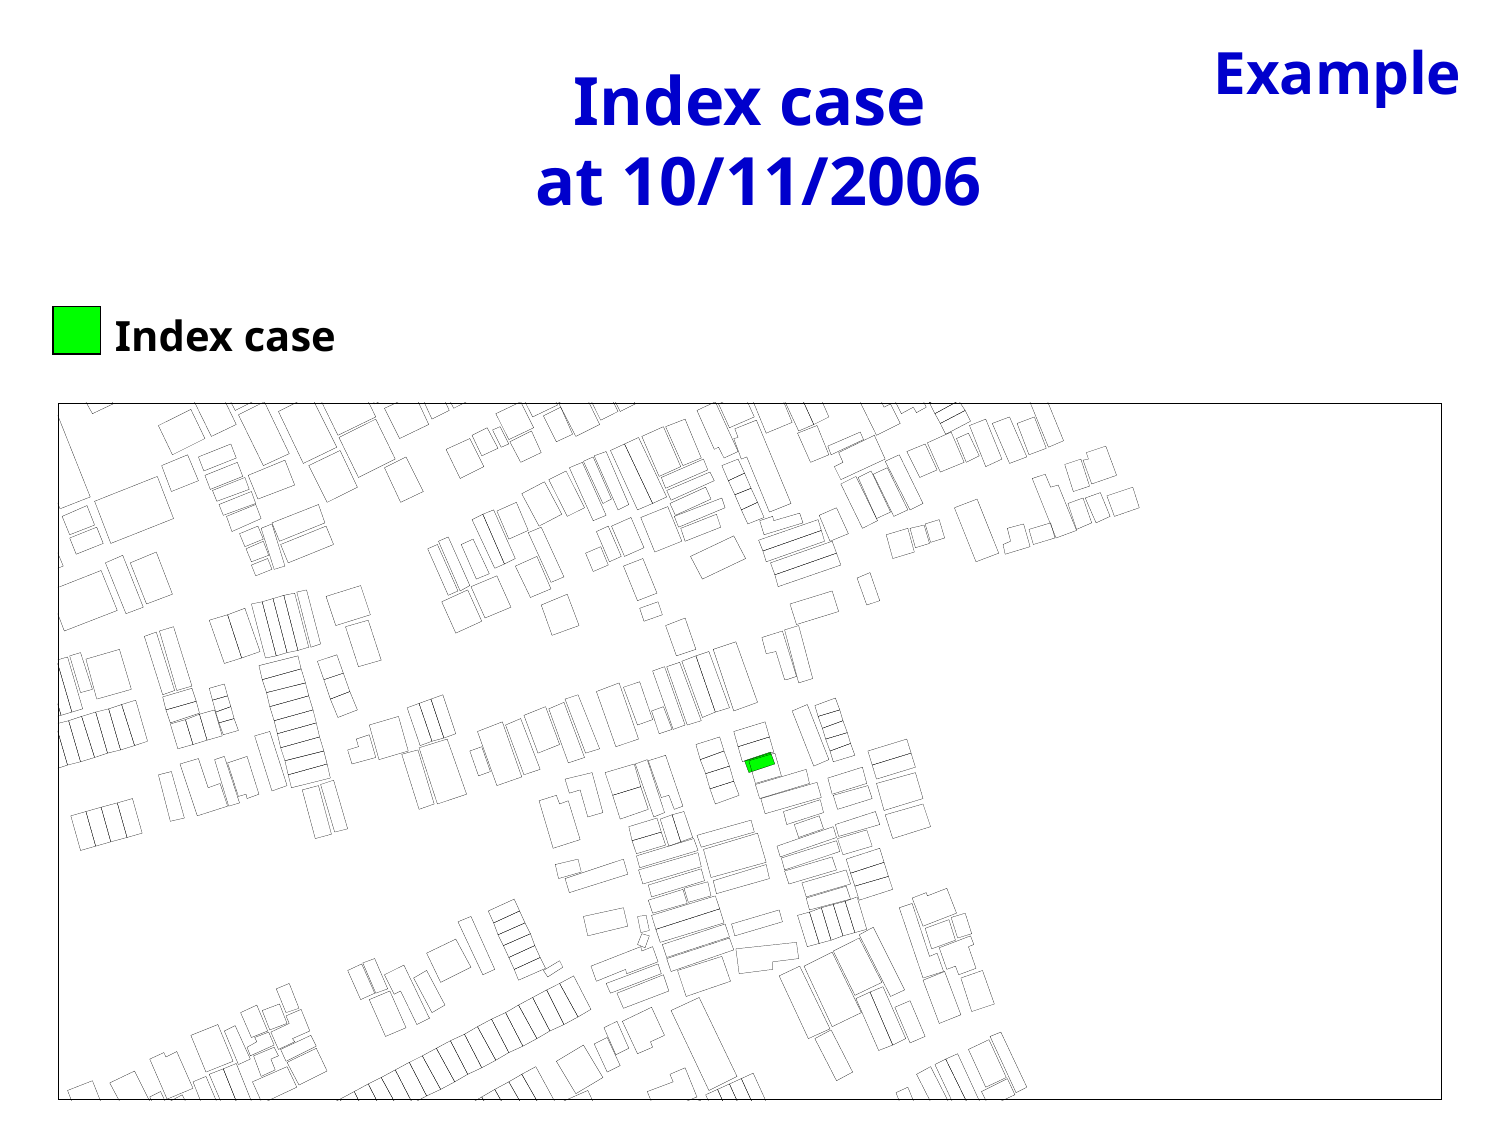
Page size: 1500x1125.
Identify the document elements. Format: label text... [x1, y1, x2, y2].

text_box [53, 306, 100, 354]
text_box Example [1198, 28, 1495, 114]
text_box Index case [100, 302, 384, 367]
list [57, 402, 1443, 1101]
title Index case at 10/11/2006 [75, 45, 1425, 233]
